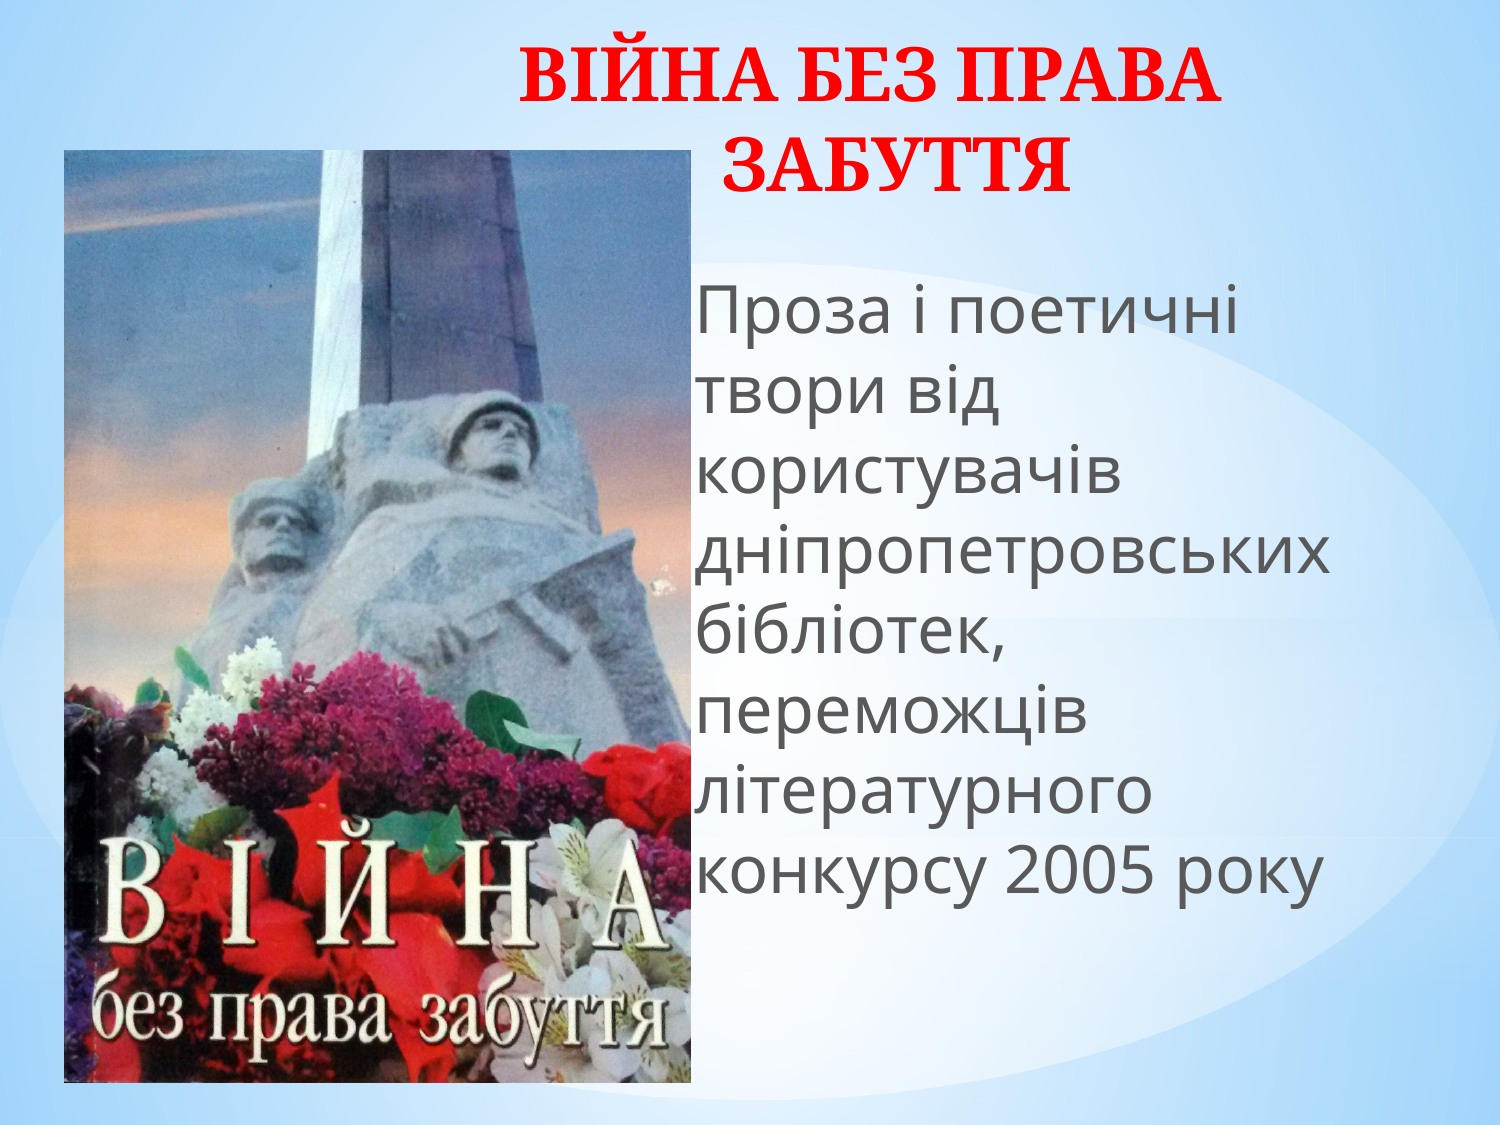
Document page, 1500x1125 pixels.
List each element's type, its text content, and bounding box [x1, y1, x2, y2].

picture [64, 150, 692, 1083]
title ВІЙНА БЕЗ ПРАВА ЗАБУТТЯ [336, 19, 1405, 130]
list Проза і поетичні твори від користувачів дніпропетровських бібліотек, переможців літературного конкурсу 2005 року [696, 184, 1436, 1059]
